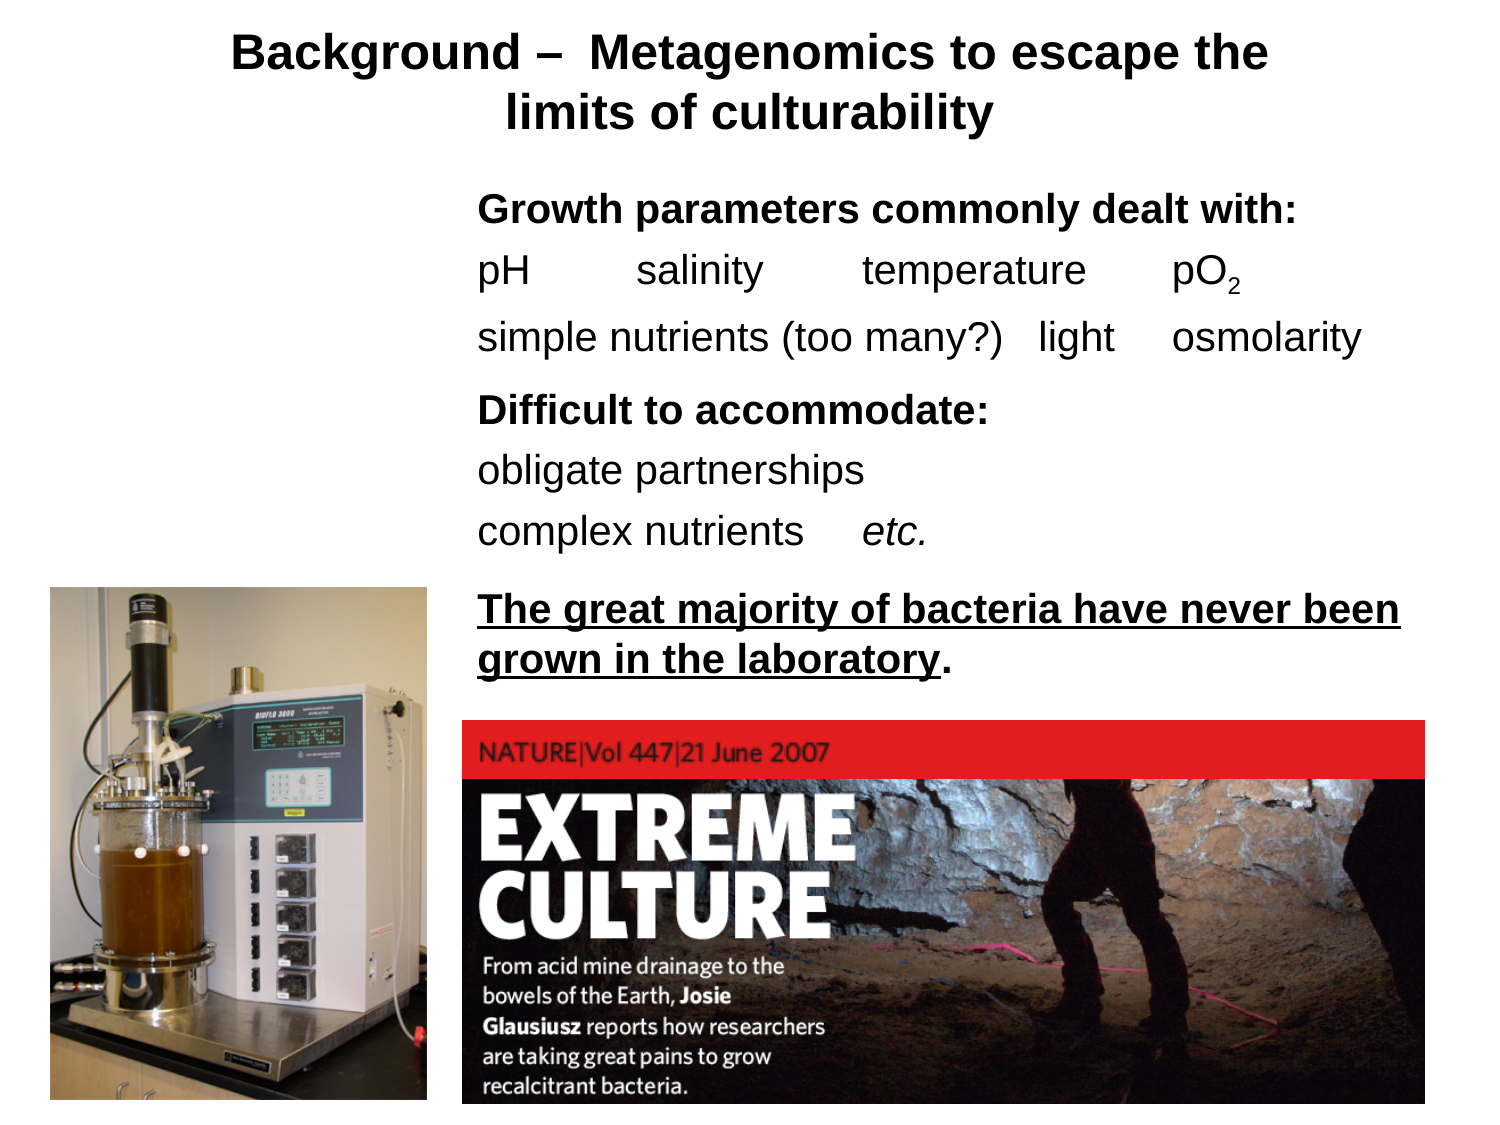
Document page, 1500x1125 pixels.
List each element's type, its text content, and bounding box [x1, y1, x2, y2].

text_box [462, 720, 1426, 1104]
text_box Growth parameters commonly dealt with: pH salinity temperature pO2 simple nutrients (too many?) light osmolarity [462, 174, 1425, 368]
text_box The great majority of bacteria have never been grown in the laboratory. [462, 574, 1425, 690]
text_box Difficult to accommodate: obligate partnerships complex nutrients etc. [462, 375, 1425, 561]
picture [50, 587, 427, 1101]
text_box Background – Metagenomics to escape the limits of culturability [210, 12, 1290, 148]
